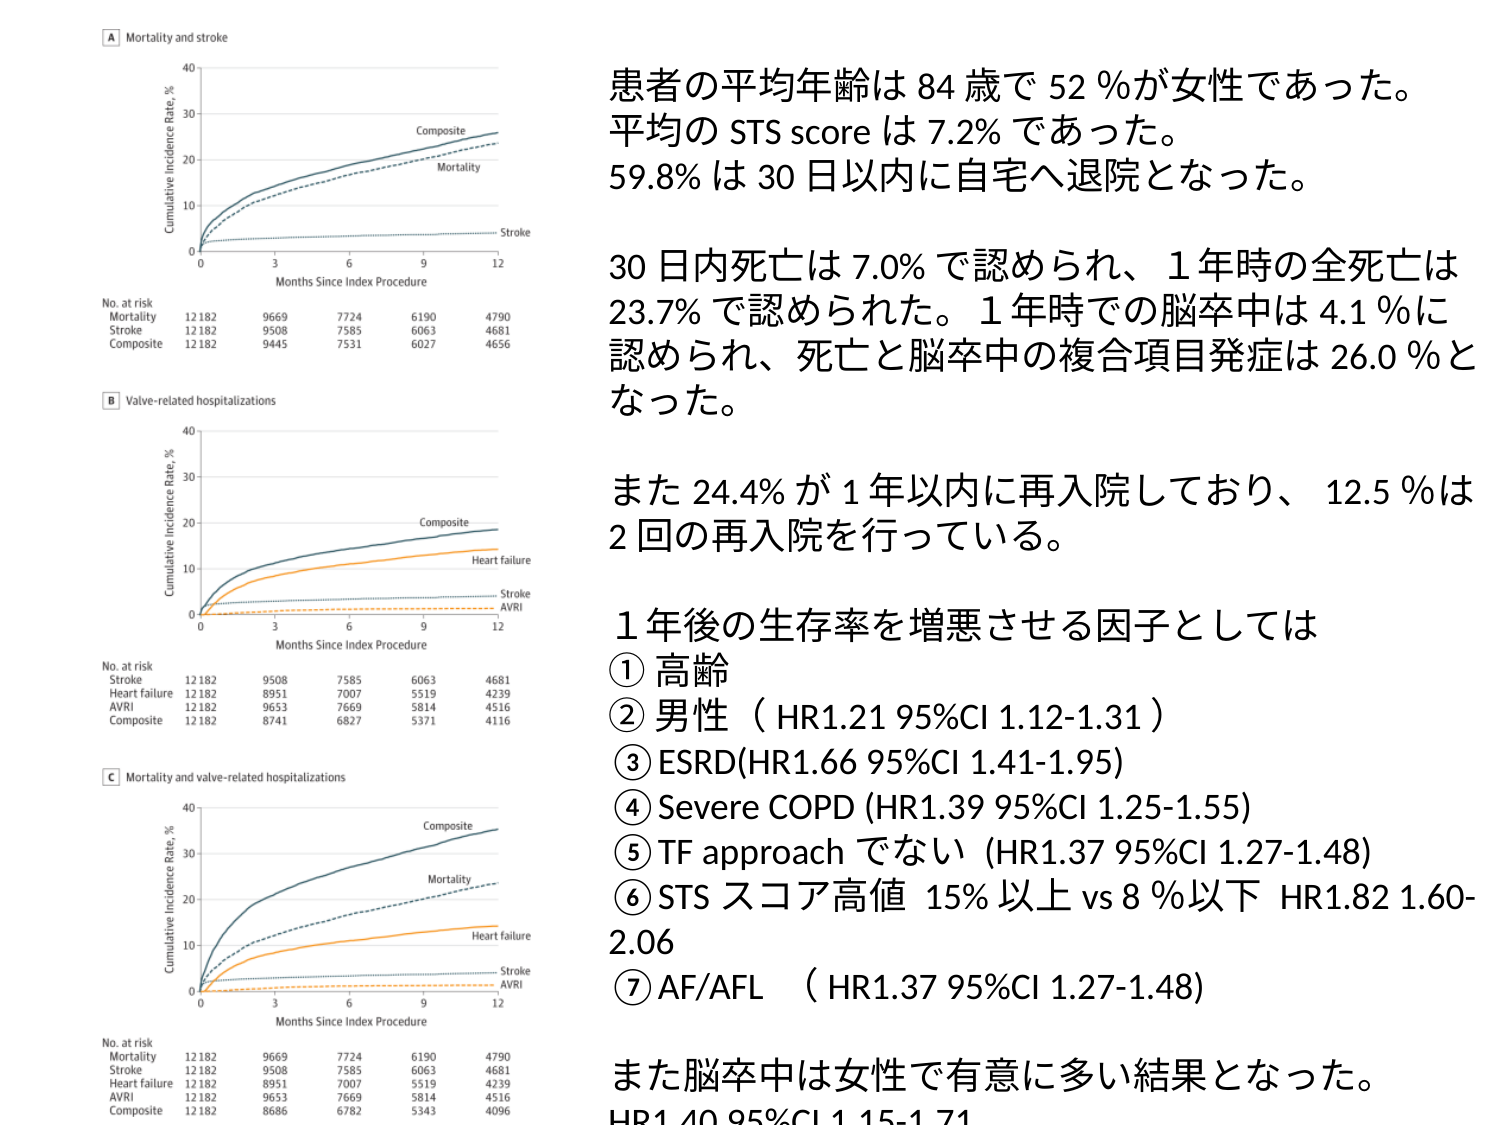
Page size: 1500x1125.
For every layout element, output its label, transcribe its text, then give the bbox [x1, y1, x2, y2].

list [56, 28, 578, 1117]
text_box 患者の平均年齢は84歳で52％が女性であった。 平均のSTS scoreは7.2%であった。 59.8%は30日以内に自宅へ退院となった。 30日内死亡は7.0%で認められ、１年時の全死亡は23.7%で認められた。１年時での脳卒中は4.1％に認められ、死亡と脳卒中の複合項目発症は26.0％となった。 また24.4%が1年以内に再入院しており、12.5％は2回の再入院を行っている。 １年後の生存率を増悪させる因子としては ①高齢 ②男性（HR1.21 95%CI 1.12-1.31） ③ESRD(HR1.66 95%CI 1.41-1.95) ④Severe COPD (HR1.39 95%CI 1.25-1.55) ⑤TF approachでない (HR1.37 95%CI 1.27-1.48) ⑥STSスコア高値 15%以上vs 8％以下 HR1.82 1.60-2.06 ⑦AF/AFL （HR1.37 95%CI 1.27-1.48) また脳卒中は女性で有意に多い結果となった。 HR1.40 95%CI 1.15-1.71 [593, 54, 1500, 1125]
